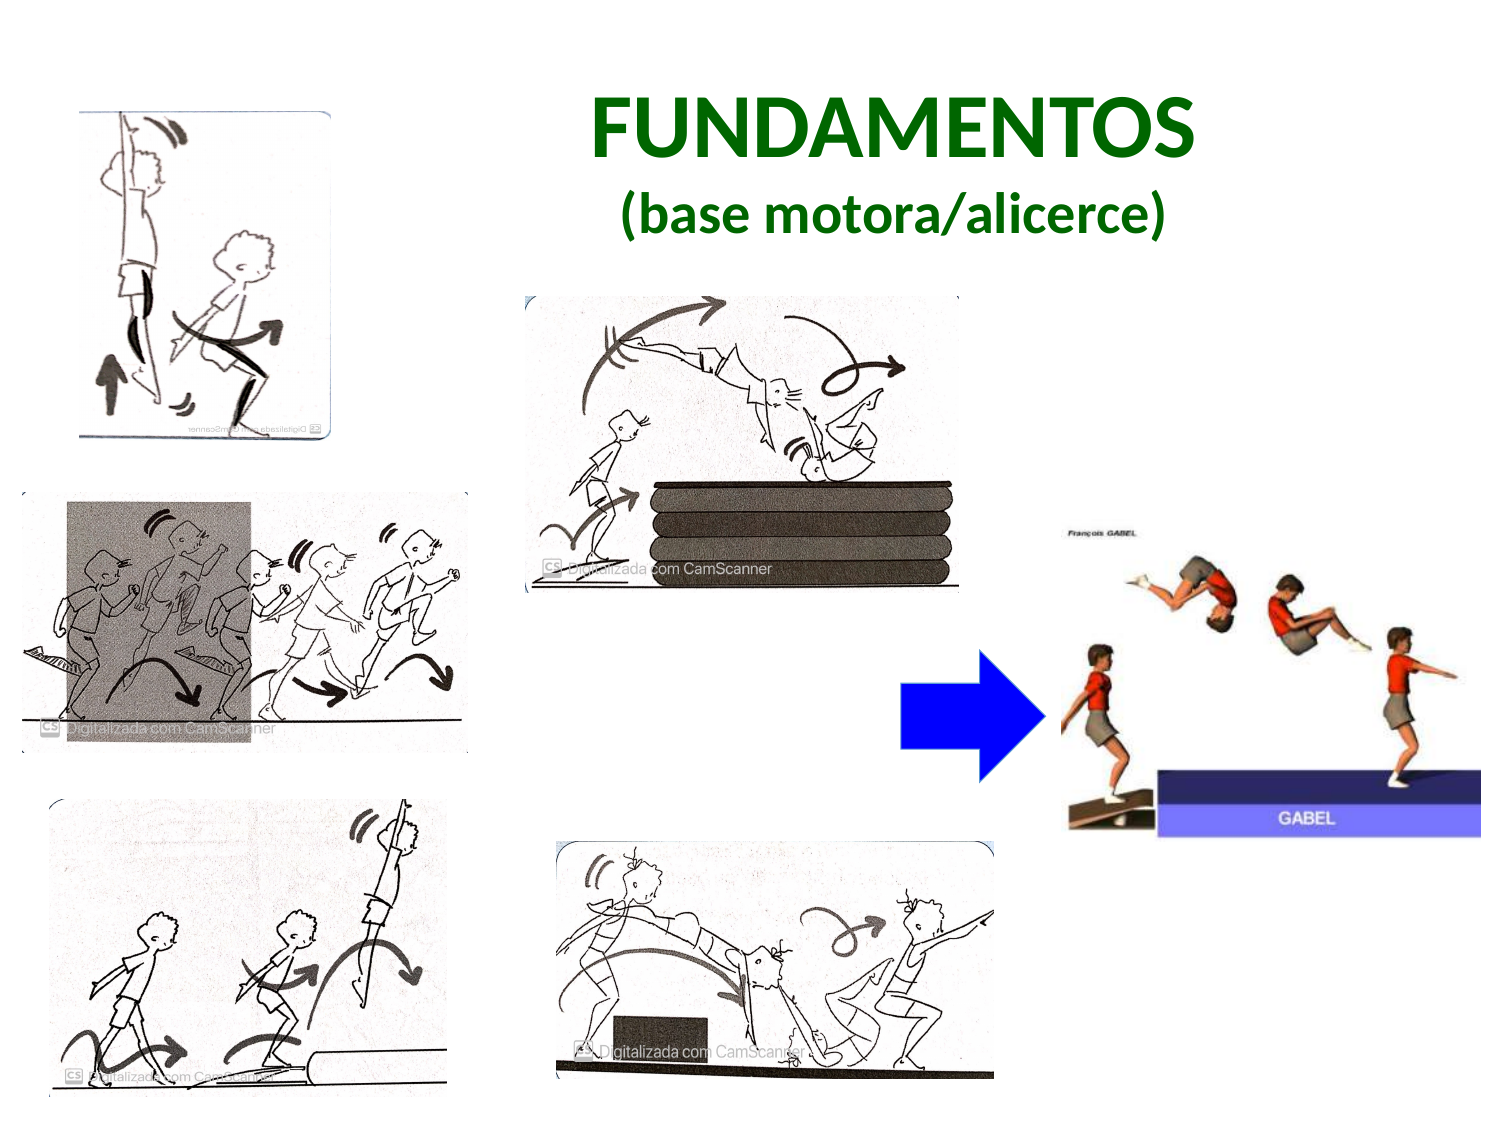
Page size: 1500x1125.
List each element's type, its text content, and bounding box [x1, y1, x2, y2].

picture [22, 492, 468, 753]
picture [49, 799, 447, 1097]
picture [556, 841, 994, 1079]
picture [1061, 519, 1481, 842]
picture [525, 296, 959, 593]
text_box FUNDAMENTOS (base motora/alicerce) [424, 58, 1364, 253]
picture [78, 111, 331, 441]
text_box [900, 649, 1047, 784]
